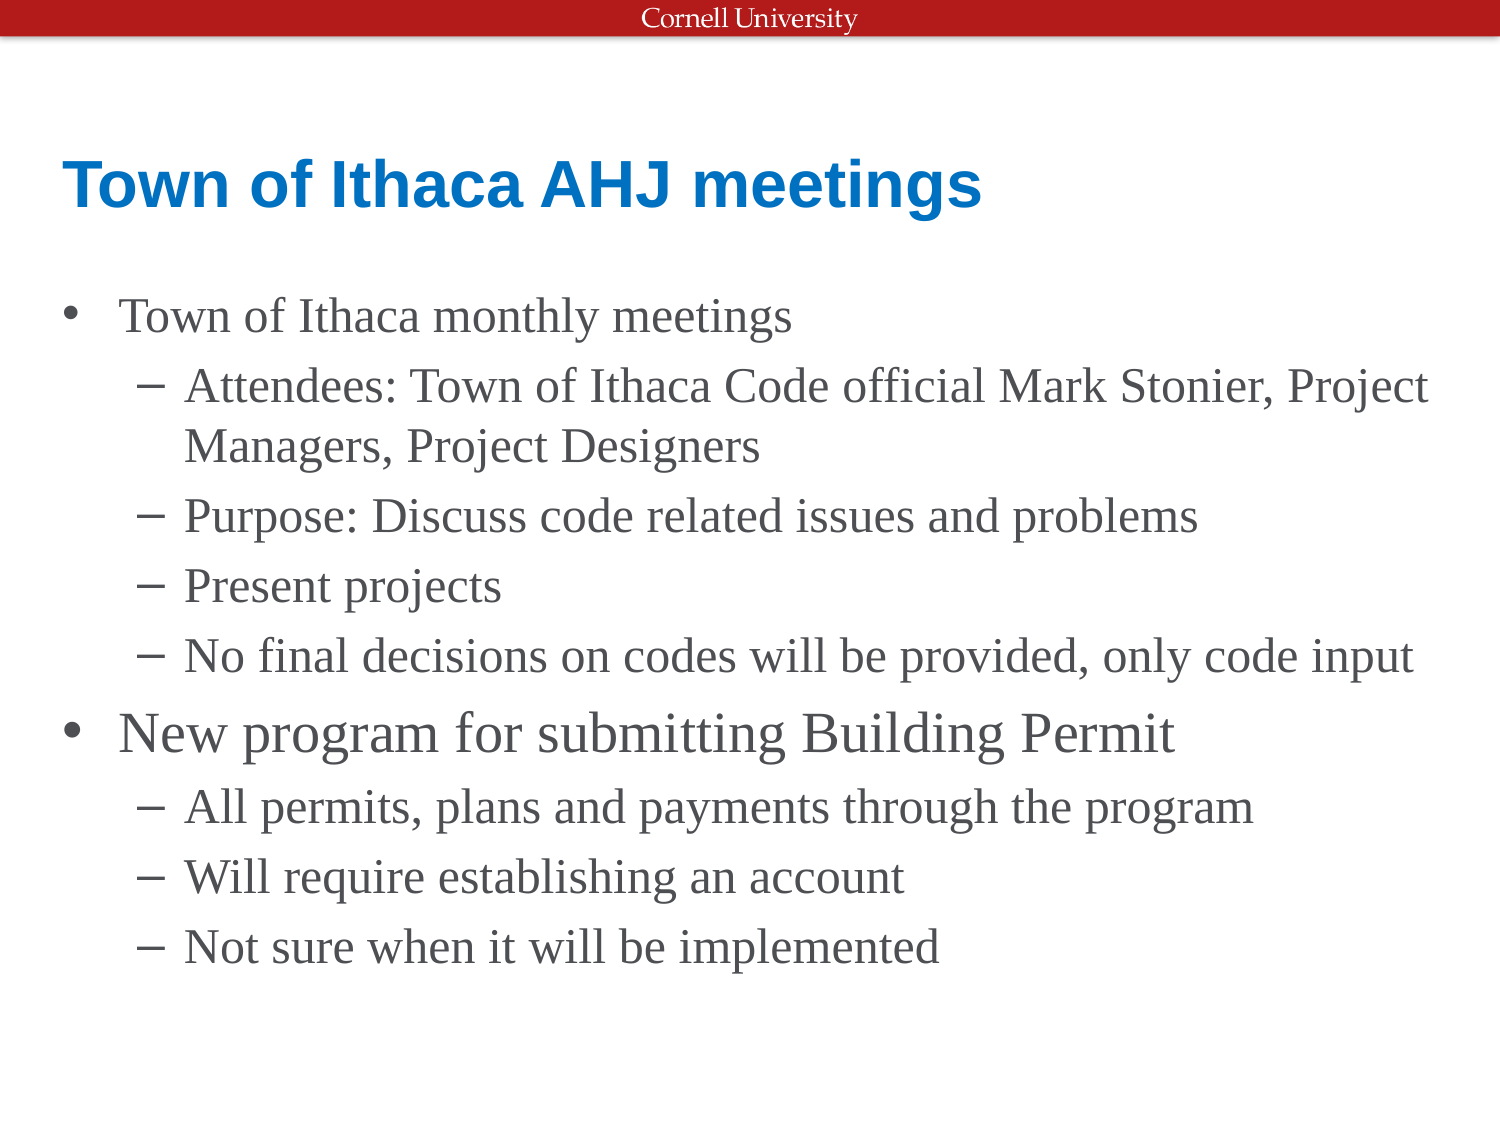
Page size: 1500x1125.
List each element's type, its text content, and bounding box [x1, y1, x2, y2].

list Town of Ithaca monthly meetings Attendees: Town of Ithaca Code official Mark Stonier, Project Managers, Project Designers Purpose: Discuss code related issues and problems Present projects No final decisions on codes will be provided, only code input New program for submitting Building Permit All permits, plans and payments through the program Will require establishing an account Not sure when it will be implemented [47, 275, 1471, 1100]
title Town of Ithaca AHJ meetings [47, 125, 1471, 238]
picture [635, 0, 858, 60]
